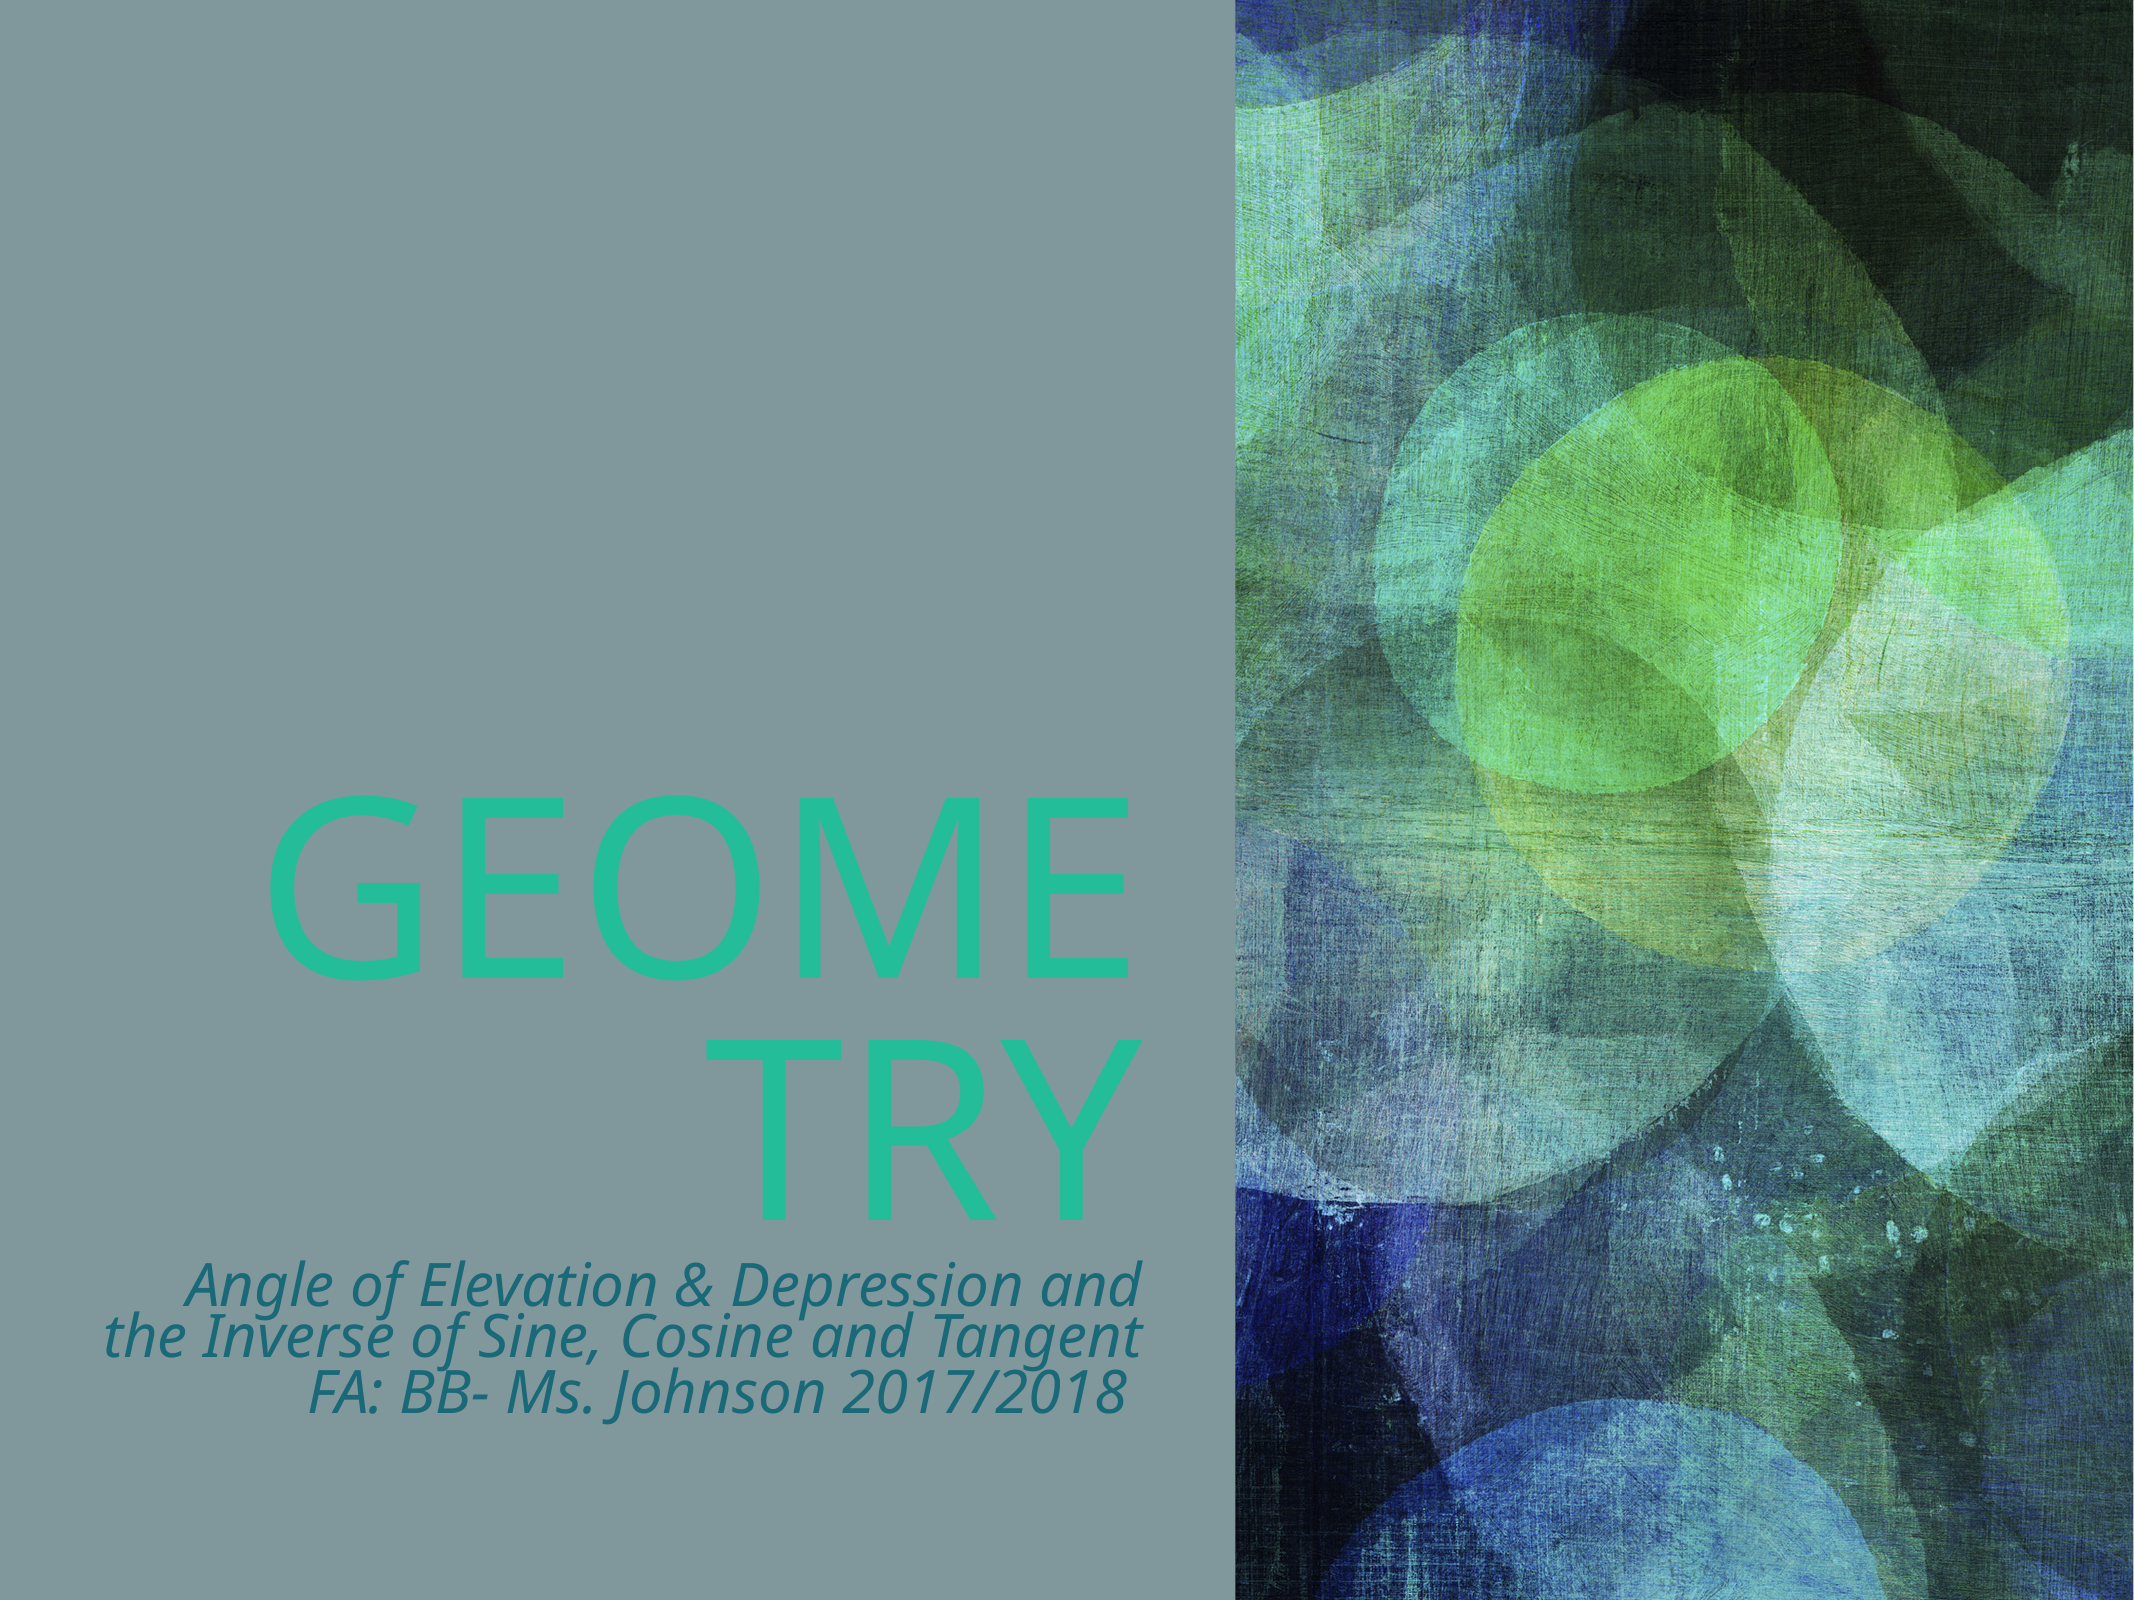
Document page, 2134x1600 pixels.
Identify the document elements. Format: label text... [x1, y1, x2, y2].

title Geometry [93, 93, 1153, 1257]
list Angle of Elevation & Depression and the Inverse of Sine, Cosine and Tangent FA: BB- Ms. Johnson 2017/2018 [93, 1257, 1153, 1482]
picture [1235, 0, 2134, 1600]
